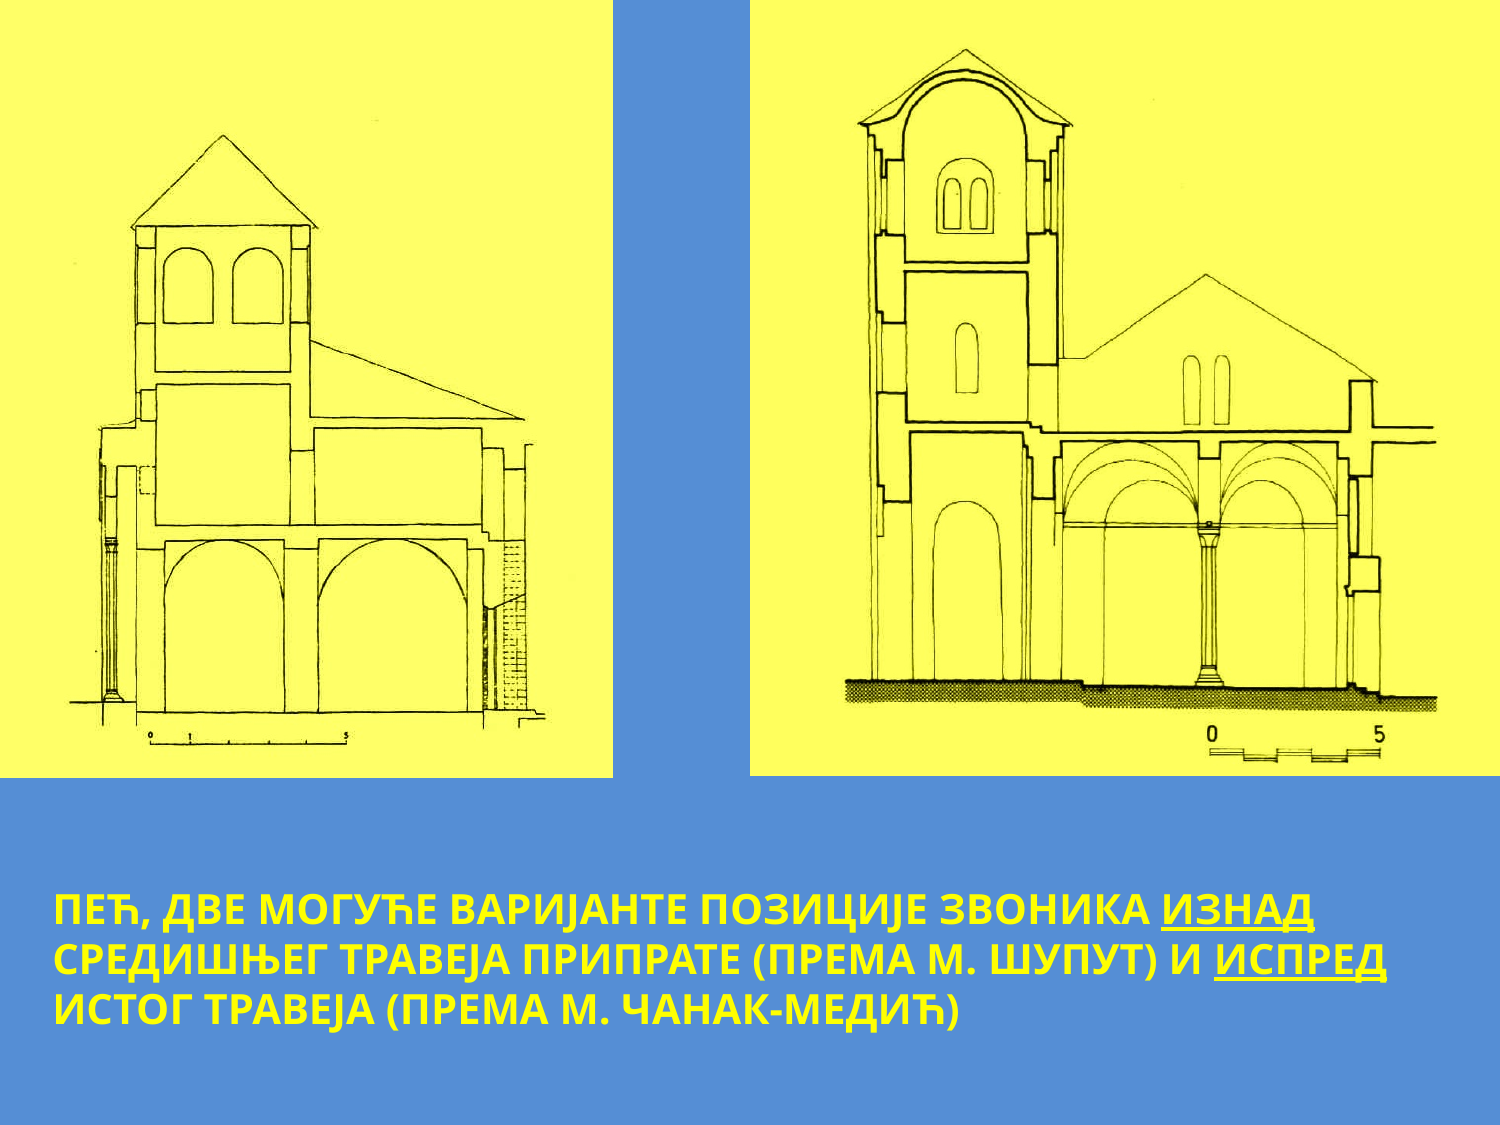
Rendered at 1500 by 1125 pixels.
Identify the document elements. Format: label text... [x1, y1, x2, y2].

picture [749, 0, 1500, 776]
picture [0, 0, 613, 779]
text_box ПЕЋ, ДВЕ МОГУЋЕ ВАРИЈАНТЕ ПОЗИЦИЈЕ ЗВОНИКА ИЗНАД СРЕДИШЊЕГ ТРАВЕЈА ПРИПРАТЕ (ПРЕМА М. ШУПУТ) И ИСПРЕД ИСТОГ ТРАВЕЈА (ПРЕМА М. ЧАНАК-МЕДИЋ) [37, 875, 1475, 1040]
